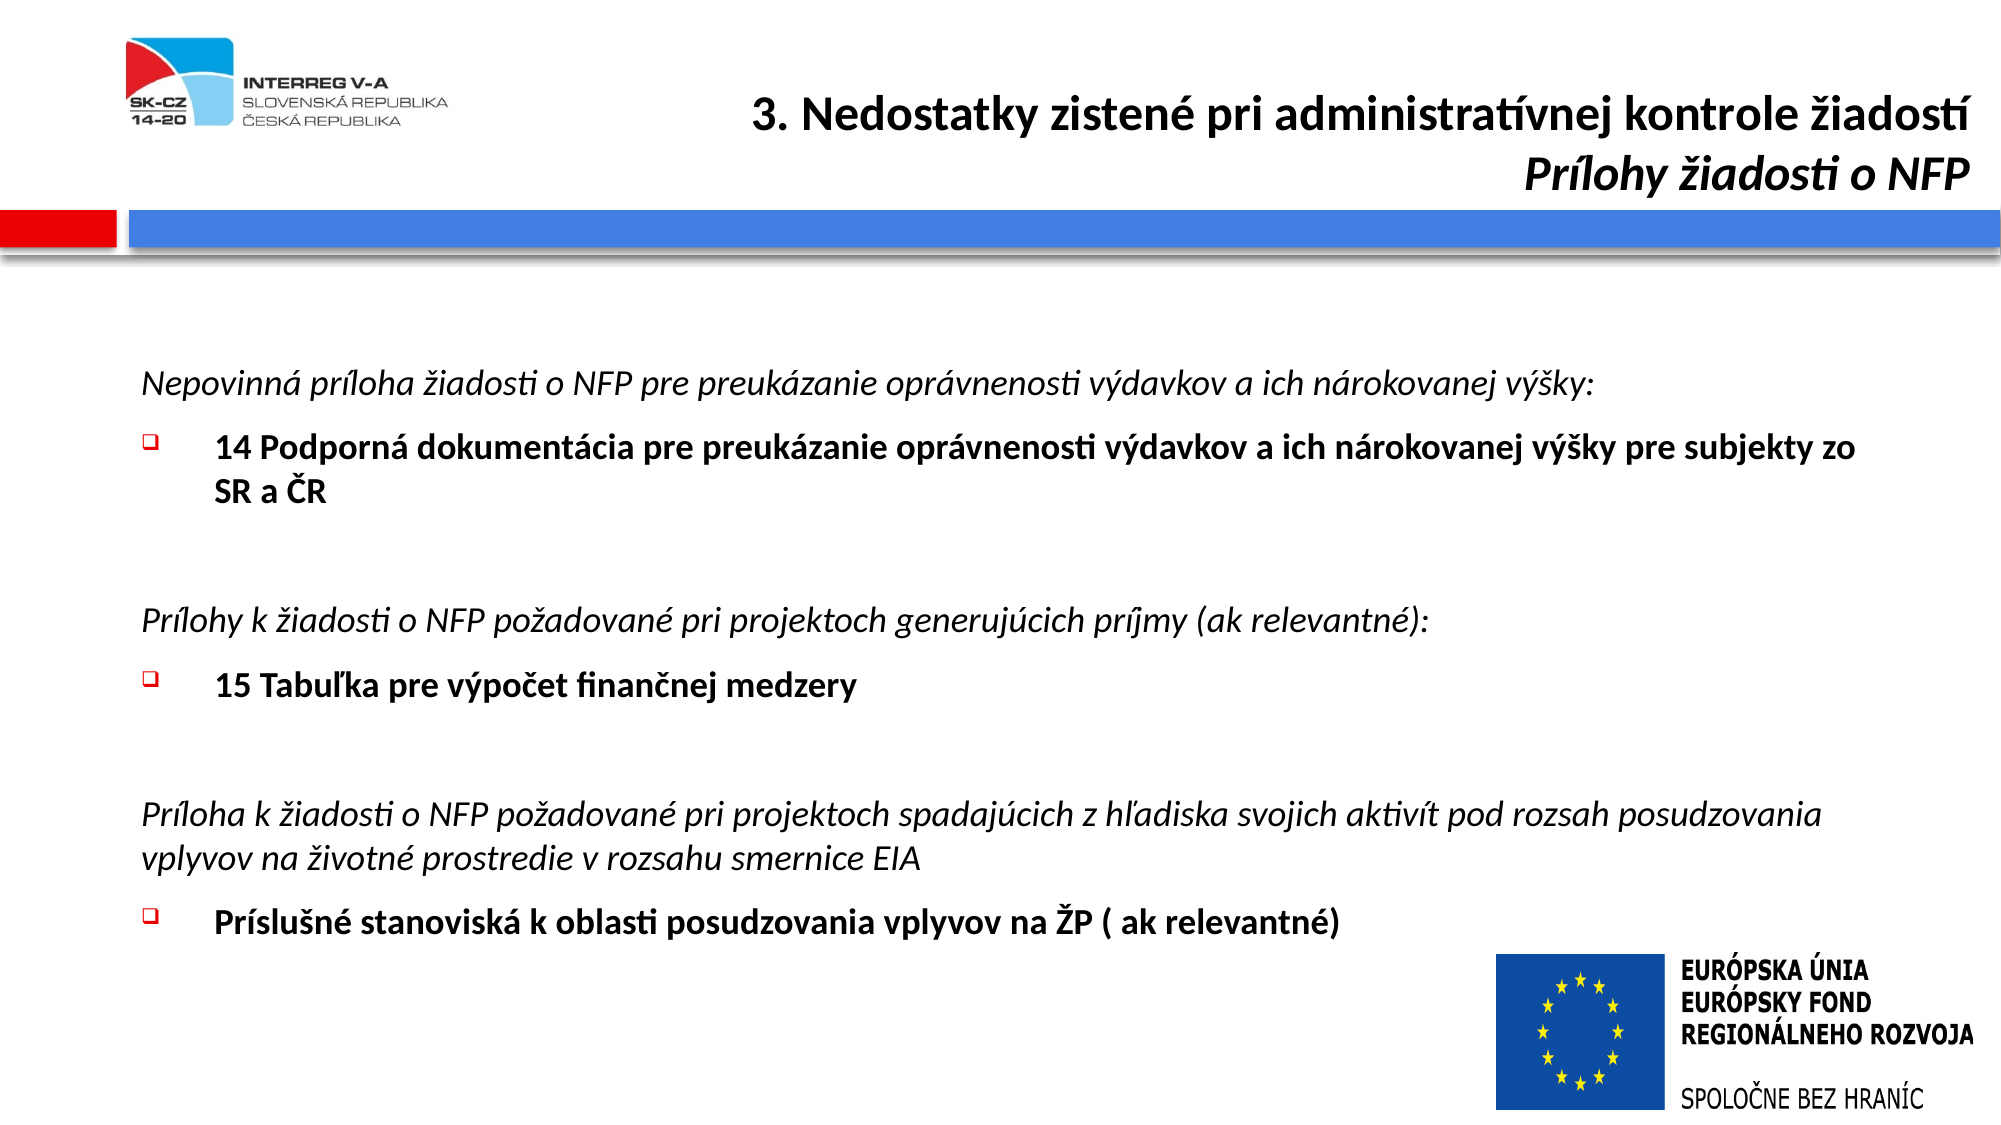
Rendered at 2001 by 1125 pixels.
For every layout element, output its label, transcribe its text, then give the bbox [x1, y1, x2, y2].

text_box 3. Nedostatky zistené pri administratívnej kontrole žiadostí Prílohy žiadosti o NFP [716, 73, 1986, 209]
picture [125, 35, 505, 126]
footer [1496, 952, 1974, 1110]
list Nepovinná príloha žiadosti o NFP pre preukázanie oprávnenosti výdavkov a ich nárokovanej výšky: 14 Podporná dokumentácia pre preukázanie oprávnenosti výdavkov a ich nárokovanej výšky pre subjekty zo SR a ČR Prílohy k žiadosti o NFP požadované pri projektoch generujúcich príjmy (ak relevantné): 15 Tabuľka pre výpočet finančnej medzery Príloha k žiadosti o NFP požadované pri projektoch spadajúcich z hľadiska svojich aktivít pod rozsah posudzovania vplyvov na životné prostredie v rozsahu smernice EIA Príslušné stanoviská k oblasti posudzovania vplyvov na ŽP ( ak relevantné) [126, 267, 1883, 953]
